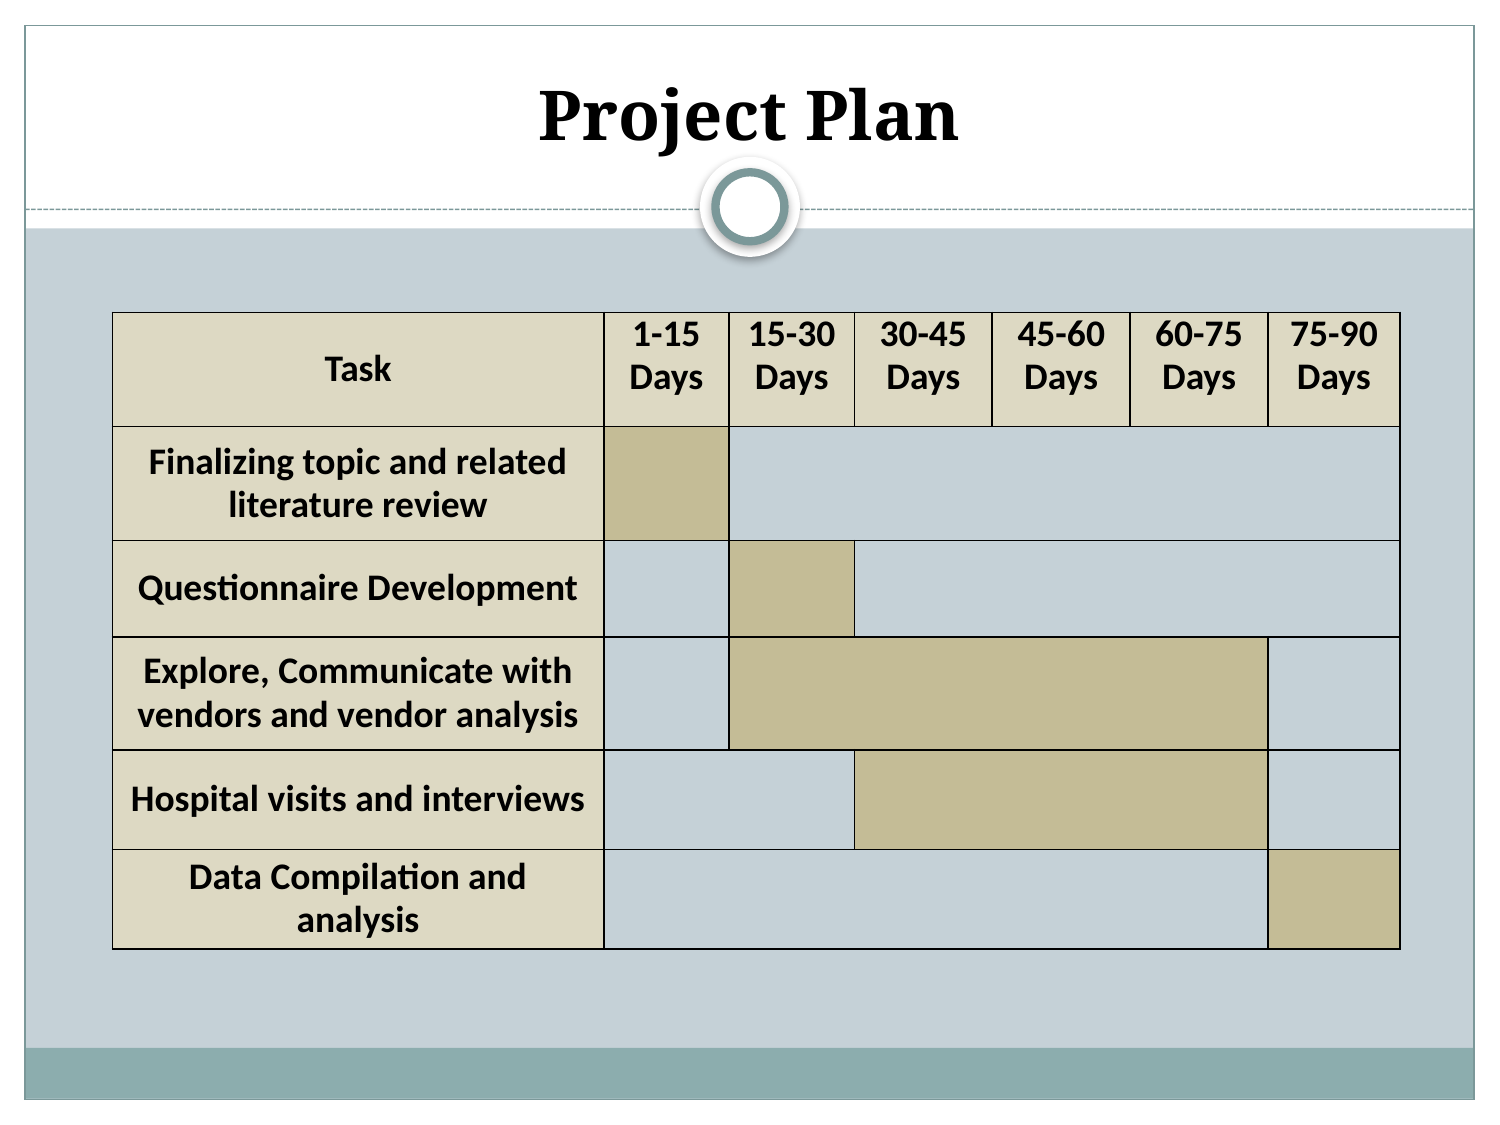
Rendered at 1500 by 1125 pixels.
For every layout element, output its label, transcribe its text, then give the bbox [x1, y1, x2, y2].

table_header Task [113, 313, 603, 426]
table_cell [1269, 751, 1399, 849]
table_header 1-15 Days [605, 313, 728, 426]
table_cell Hospital visits and interviews [113, 751, 603, 849]
table_cell [855, 751, 1267, 849]
table_header 15-30 Days [730, 313, 854, 426]
table_cell [730, 541, 854, 636]
table_cell [605, 751, 854, 849]
table_cell [730, 427, 1399, 540]
table_header 60-75 Days [1131, 313, 1267, 426]
table_header 45-60 Days [993, 313, 1129, 426]
table_cell [605, 638, 728, 749]
table_cell [1269, 850, 1399, 948]
table_cell Data Compilation and analysis [113, 850, 603, 948]
table_cell Questionnaire Development [113, 541, 603, 636]
table_cell [1269, 638, 1399, 749]
table_header 30-45 Days [855, 313, 991, 426]
table_cell [730, 638, 1267, 749]
table_cell [605, 850, 1267, 948]
table_cell Explore, Communicate with vendors and vendor analysis [113, 638, 603, 749]
table_cell [605, 427, 728, 540]
table_cell [605, 541, 728, 636]
title Project Plan [49, 37, 1450, 162]
table_cell [855, 541, 1399, 636]
table_cell Finalizing topic and related literature review [113, 427, 603, 540]
table_header 75-90 Days [1269, 313, 1399, 426]
